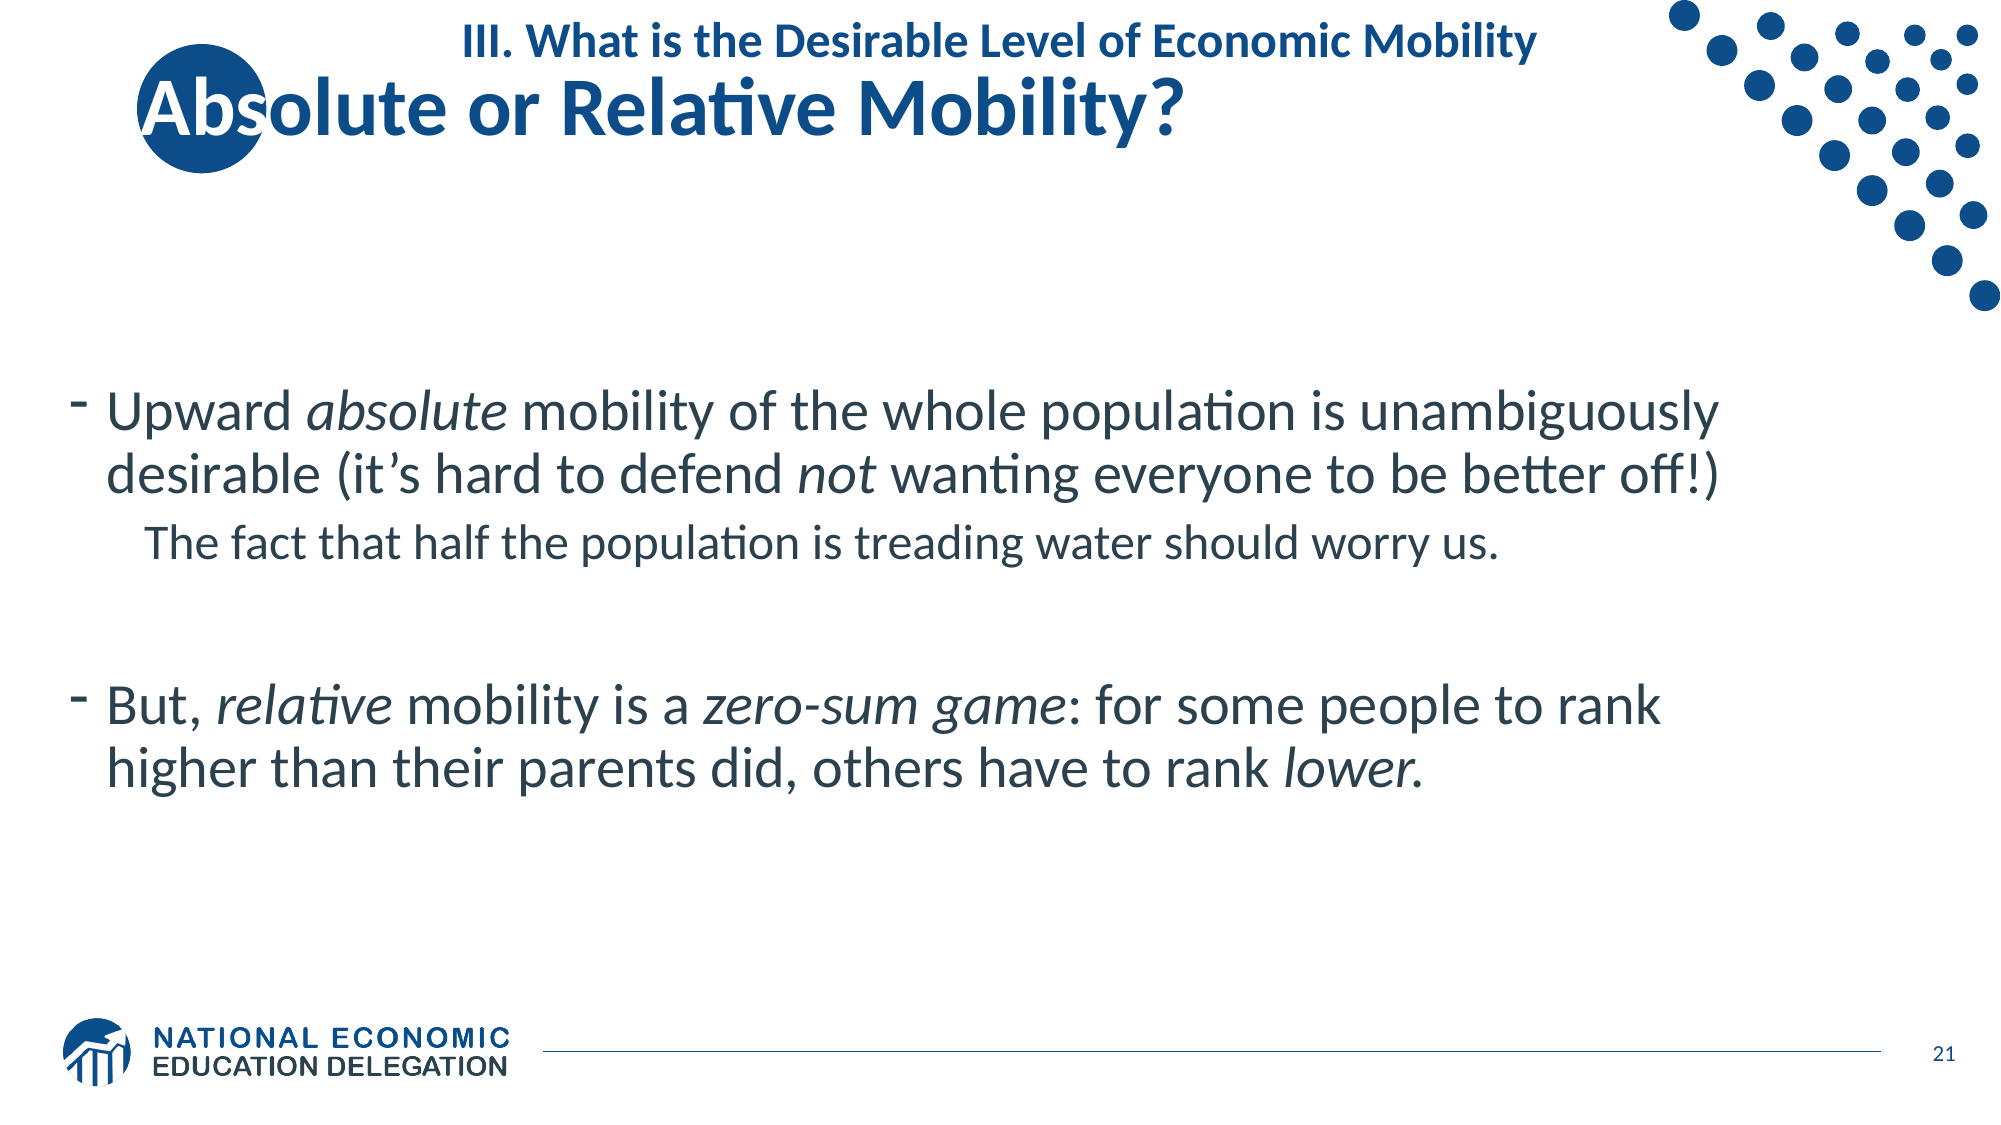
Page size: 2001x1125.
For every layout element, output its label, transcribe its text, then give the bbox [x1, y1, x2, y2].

list Upward absolute mobility of the whole population is unambiguously desirable (it’s hard to defend not wanting everyone to be better off!) The fact that half the population is treading water should worry us. But, relative mobility is a zero-sum game: for some people to rank higher than their parents did, others have to rank lower. [54, 293, 1839, 951]
text_box III. What is the Desirable Level of Economic Mobility [446, 0, 1554, 76]
title Absolute or Relative Mobility? [125, 0, 1822, 218]
slide_number 21 [1521, 1022, 1972, 1082]
picture [55, 1013, 520, 1091]
